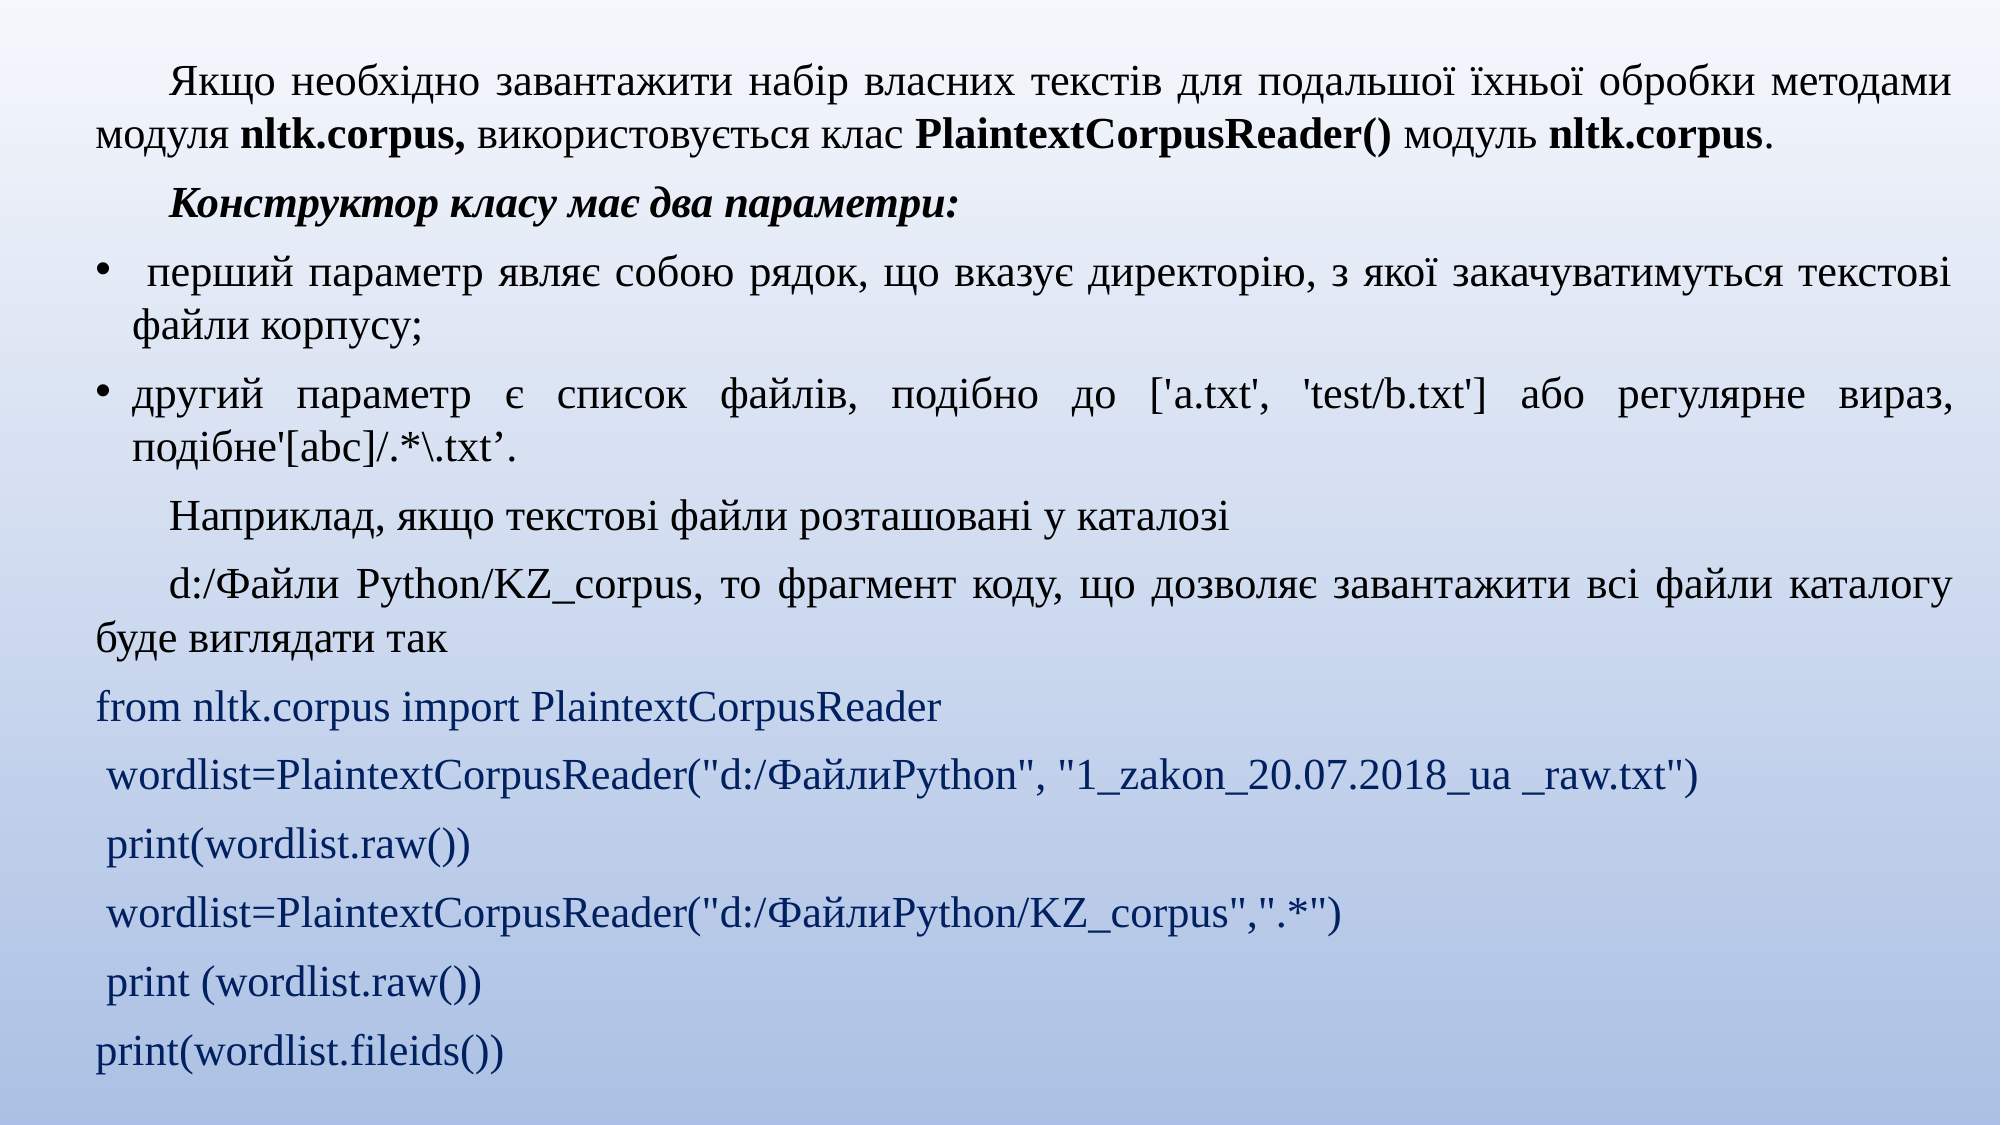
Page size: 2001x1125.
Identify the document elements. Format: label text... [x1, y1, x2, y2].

list Якщо необхідно завантажити набір власних текстів для подальшої їхньої обробки методами модуля nltk.corpus, використовується клас PlaintextCorpusReader() модуль nltk.corpus. Конструктор класу має два параметри: перший параметр являє собою рядок, що вказує директорію, з якої закачуватимуться текстові файли корпусу; другий параметр є список файлів, подібно до ['a.txt', 'test/b.txt'] або регулярне вираз, подібне'[abc]/.*\.txt’. Наприклад, якщо текстові файли розташовані у каталозі d:/Файли Python/KZ_corpus, то фрагмент коду, що дозволяє завантажити всі файли каталогу буде виглядати так from nltk.corpus import PlaintextCorpusReader wordlist=PlaintextCorpusReader("d:/ФайлиPython", "1_zakon_20.07.2018_ua _raw.txt") print(wordlist.raw()) wordlist=PlaintextCorpusReader("d:/ФайлиPython/KZ_corpus",".*") print (wordlist.raw()) print(wordlist.fileids()) [80, 43, 1970, 1094]
